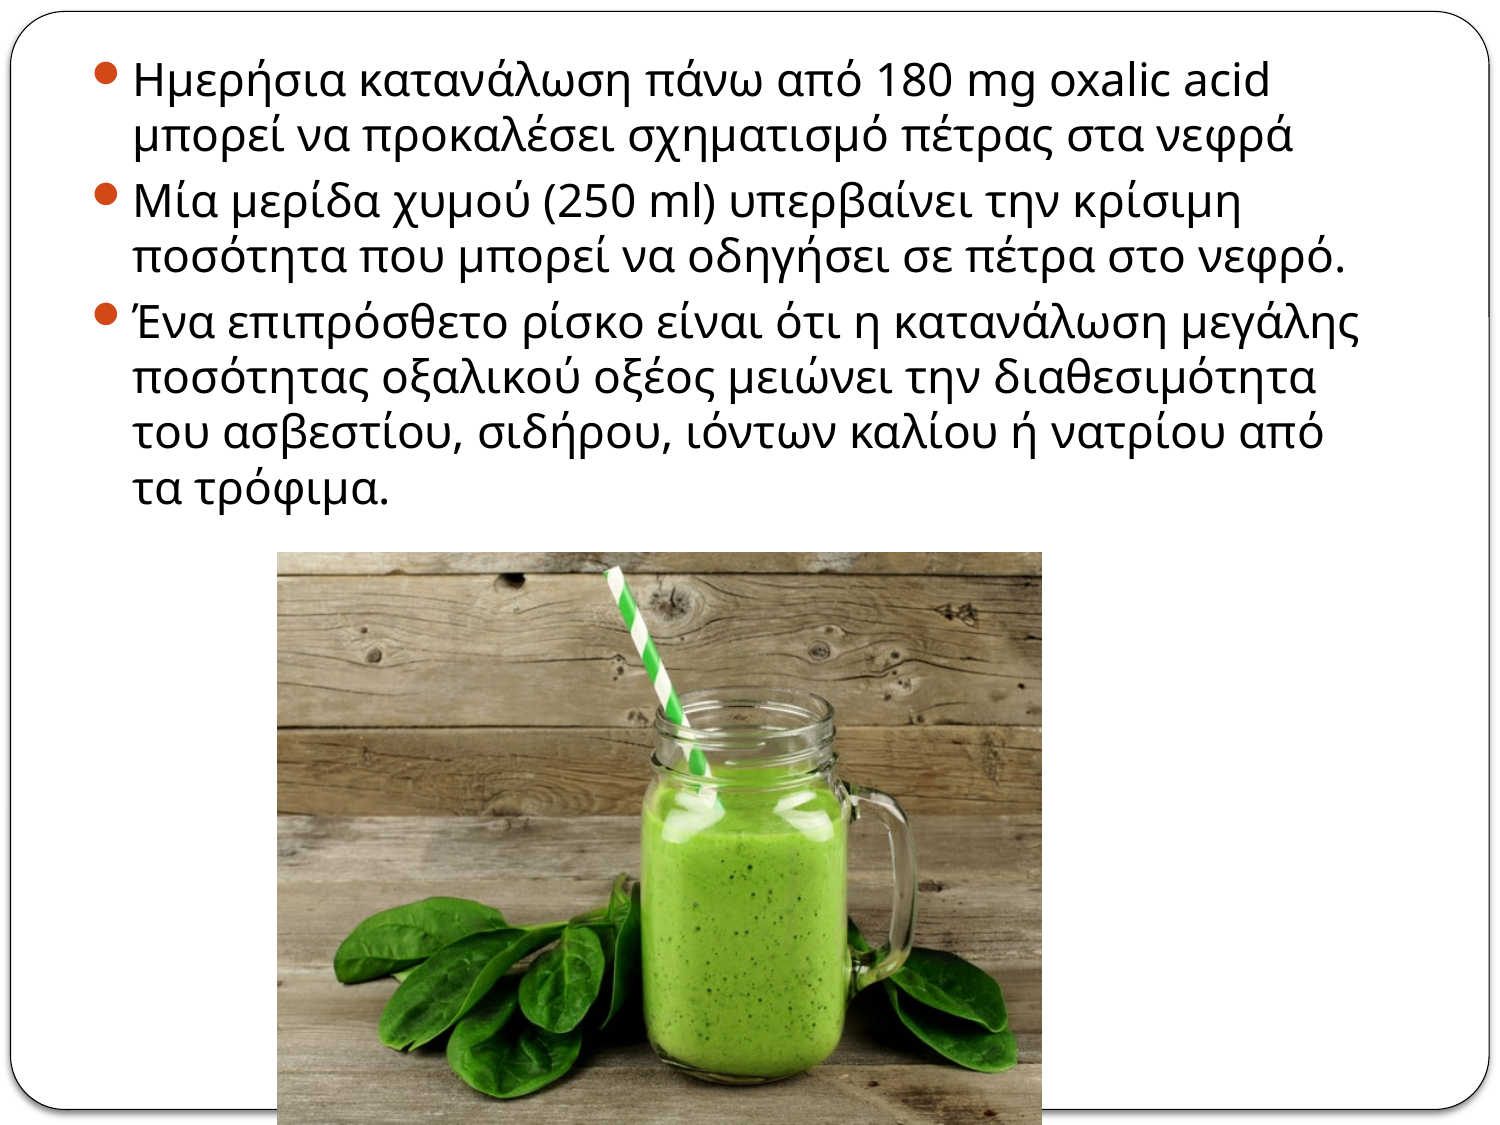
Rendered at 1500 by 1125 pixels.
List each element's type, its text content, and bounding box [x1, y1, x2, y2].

picture [277, 551, 1042, 1125]
list Ημερήσια κατανάλωση πάνω από 180 mg oxalic acid μπορεί να προκαλέσει σχηματισμό πέτρας στα νεφρά Μία μερίδα χυμού (250 ml) υπερβαίνει την κρίσιμη ποσότητα που μπορεί να οδηγήσει σε πέτρα στο νεφρό. Ένα επιπρόσθετο ρίσκο είναι ότι η κατανάλωση μεγάλης ποσότητας οξαλικού οξέος μειώνει την διαθεσιμότητα του ασβεστίου, σιδήρου, ιόντων καλίου ή νατρίου από τα τρόφιμα. [76, 42, 1376, 528]
